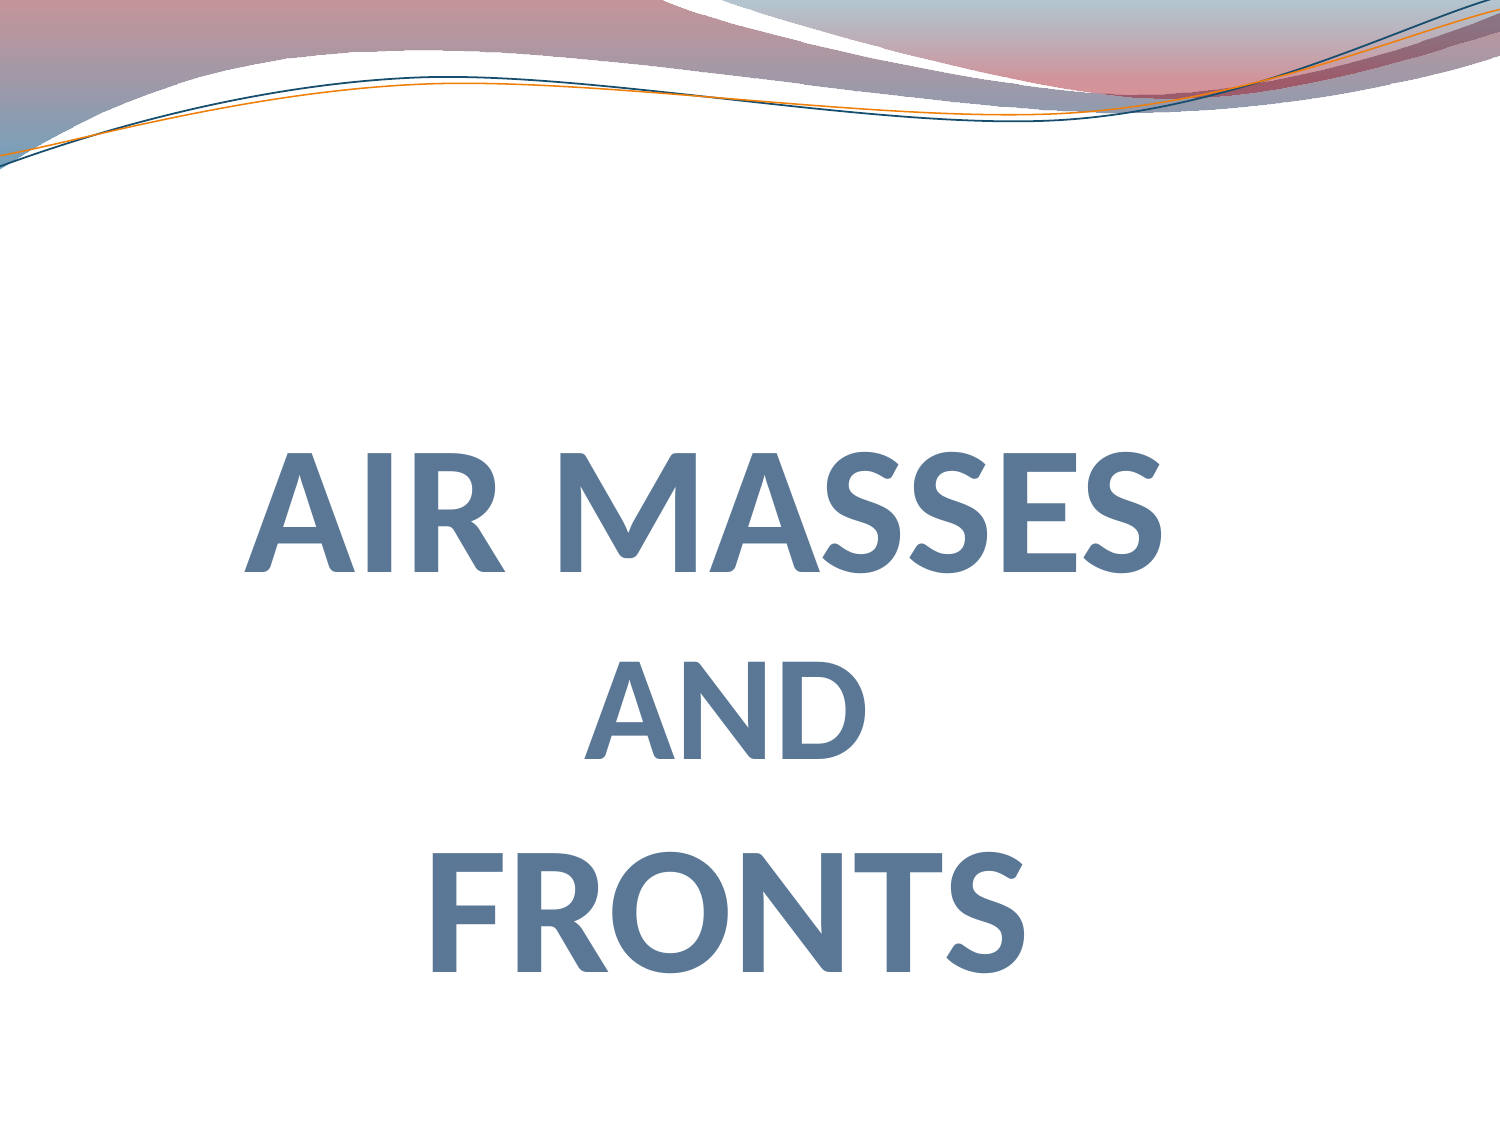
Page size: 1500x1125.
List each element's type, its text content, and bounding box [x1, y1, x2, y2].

title AIR MASSES AND FRONTS [84, 234, 1373, 1010]
